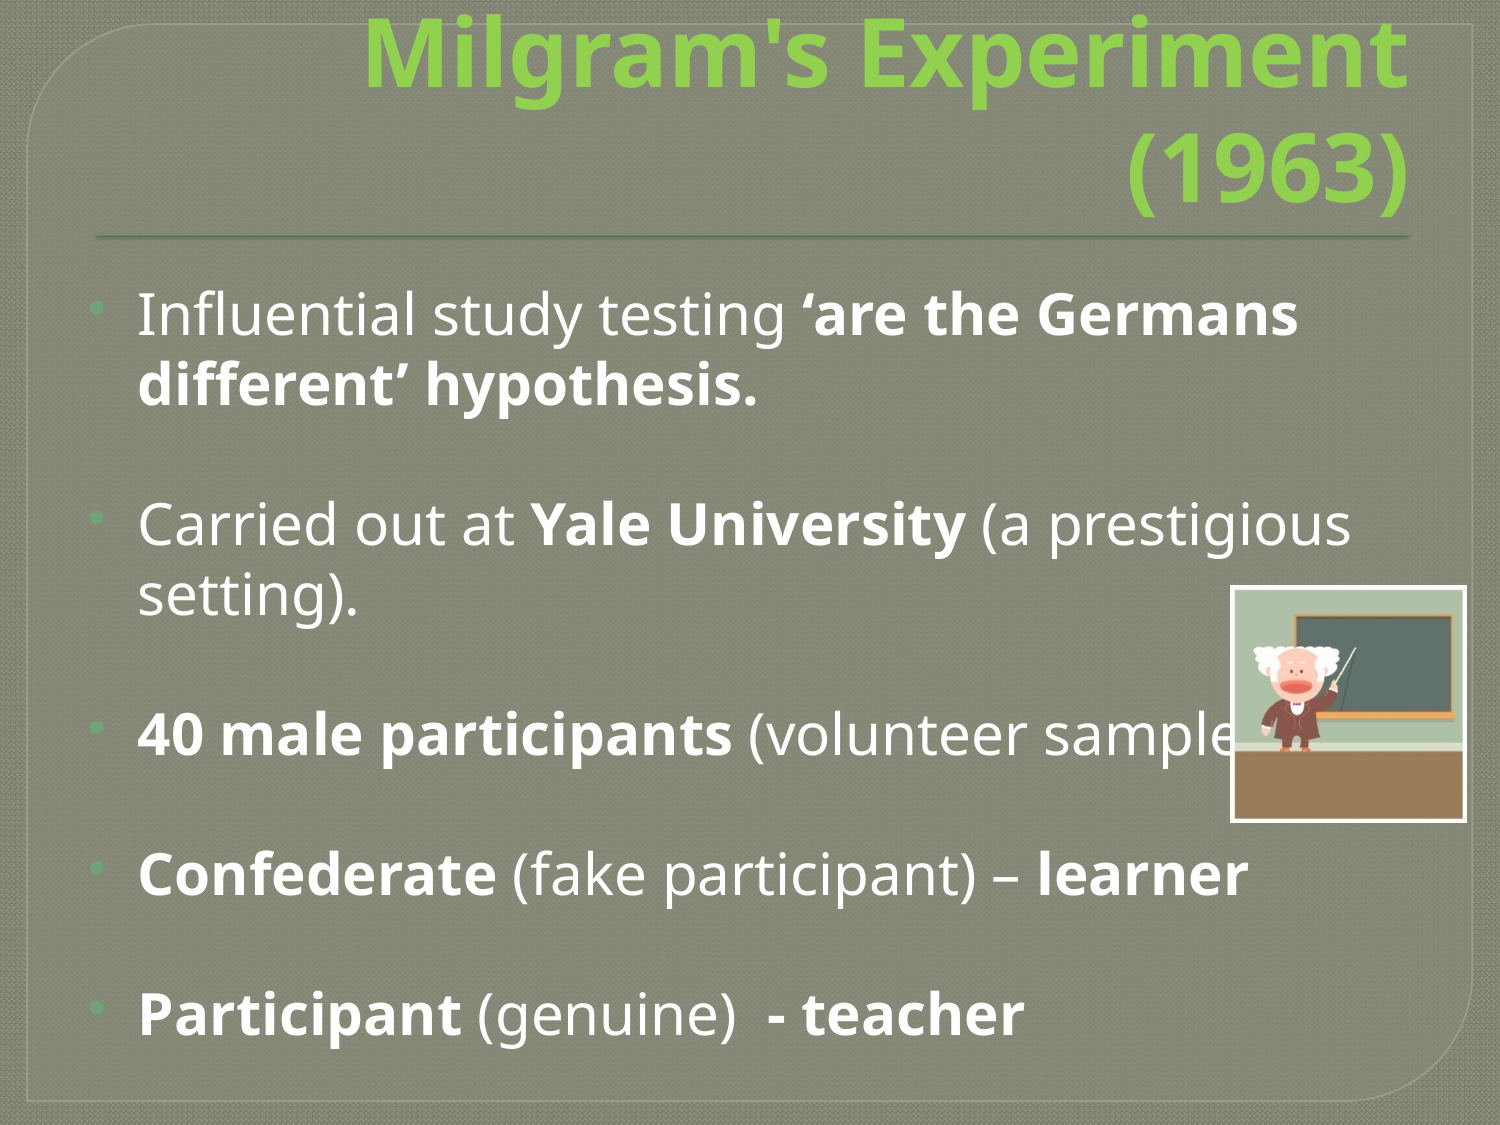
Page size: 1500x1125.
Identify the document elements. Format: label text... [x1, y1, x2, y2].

picture [0, 0, 1500, 1125]
list Influential study testing ‘are the Germans different’ hypothesis. Carried out at Yale University (a prestigious setting). 40 male participants (volunteer sample) Confederate (fake participant) – learner Participant (genuine) - teacher [75, 270, 1425, 1013]
title Milgram's Experiment (1963) [75, 41, 1425, 230]
